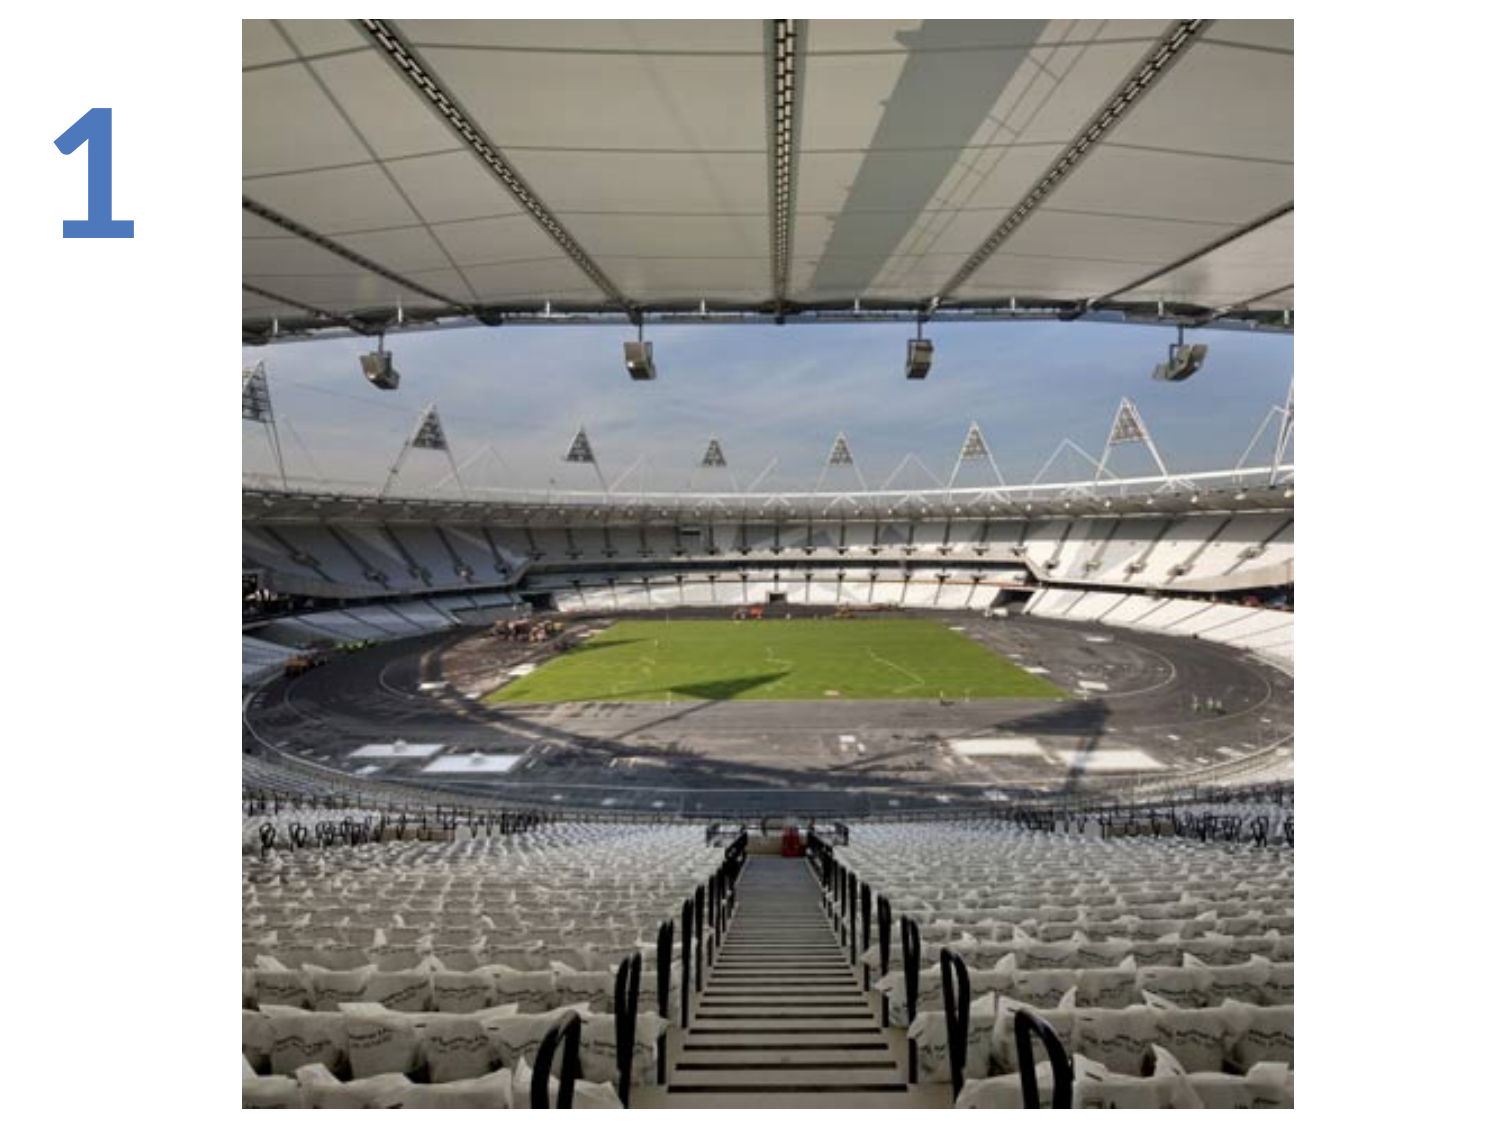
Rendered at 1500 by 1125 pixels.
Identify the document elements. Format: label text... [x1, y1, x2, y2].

picture [241, 18, 1294, 1109]
text_box 1 [25, 30, 158, 286]
